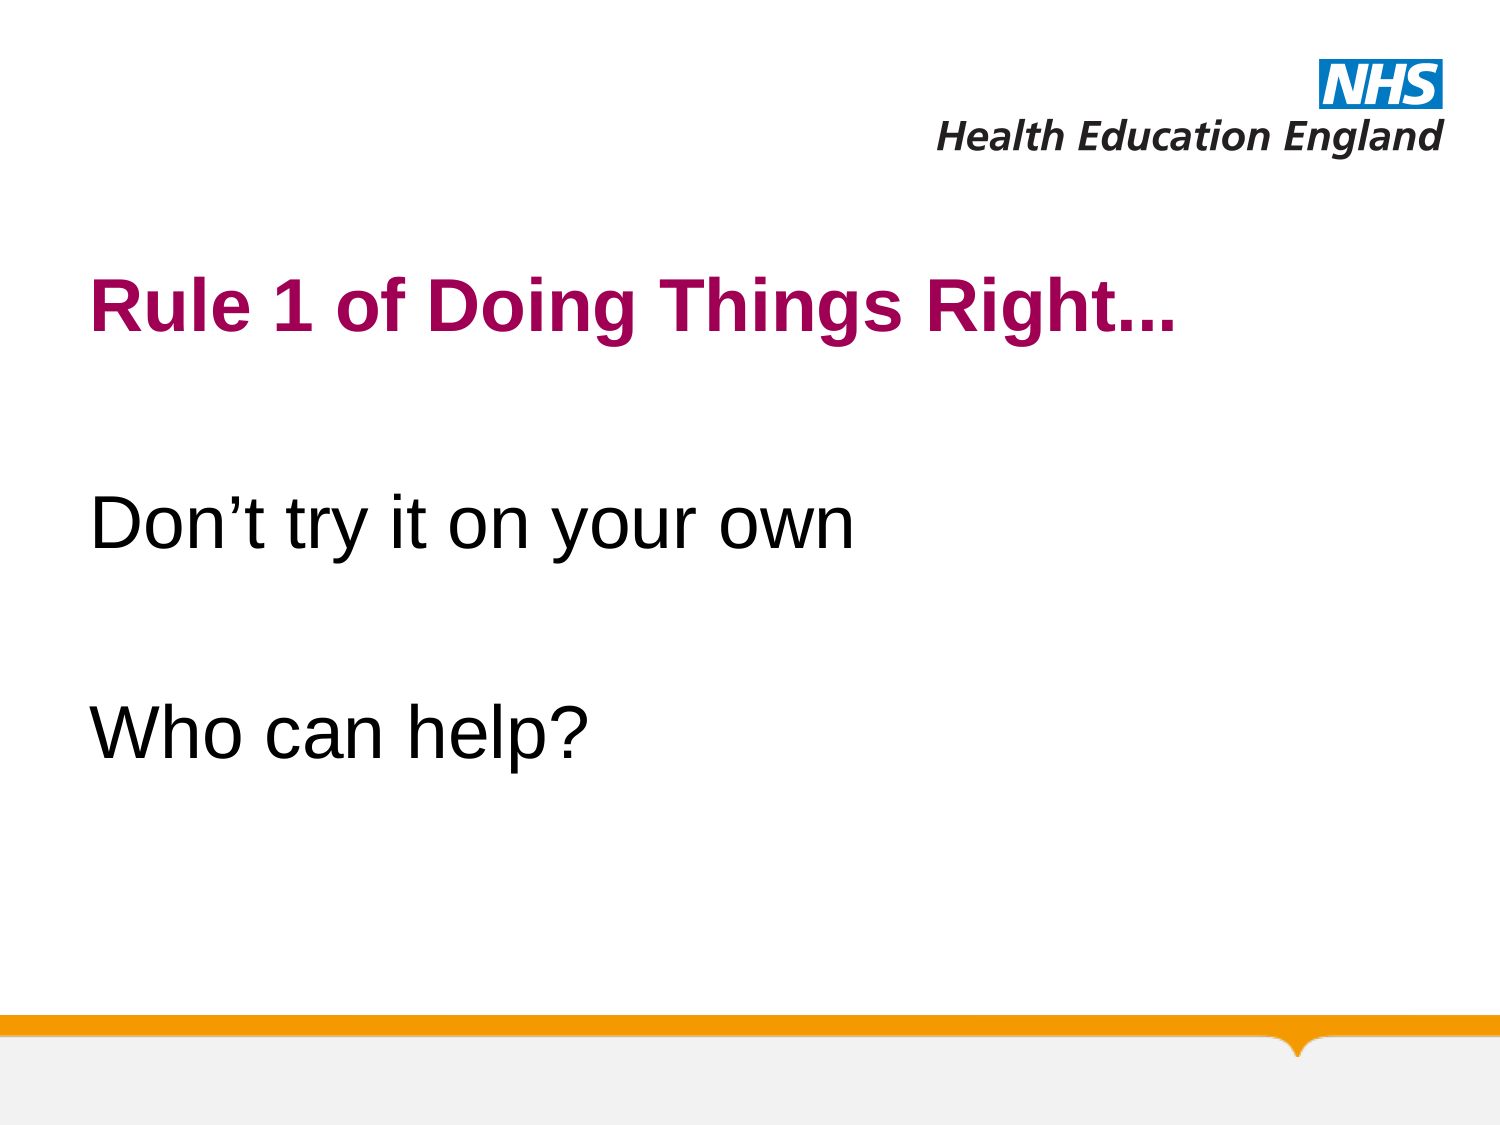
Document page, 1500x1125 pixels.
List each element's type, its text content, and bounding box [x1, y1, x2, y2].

picture [936, 59, 1445, 160]
title Rule 1 of Doing Things Right... [75, 248, 1350, 320]
list Don’t try it on your own Who can help? [75, 320, 1361, 931]
